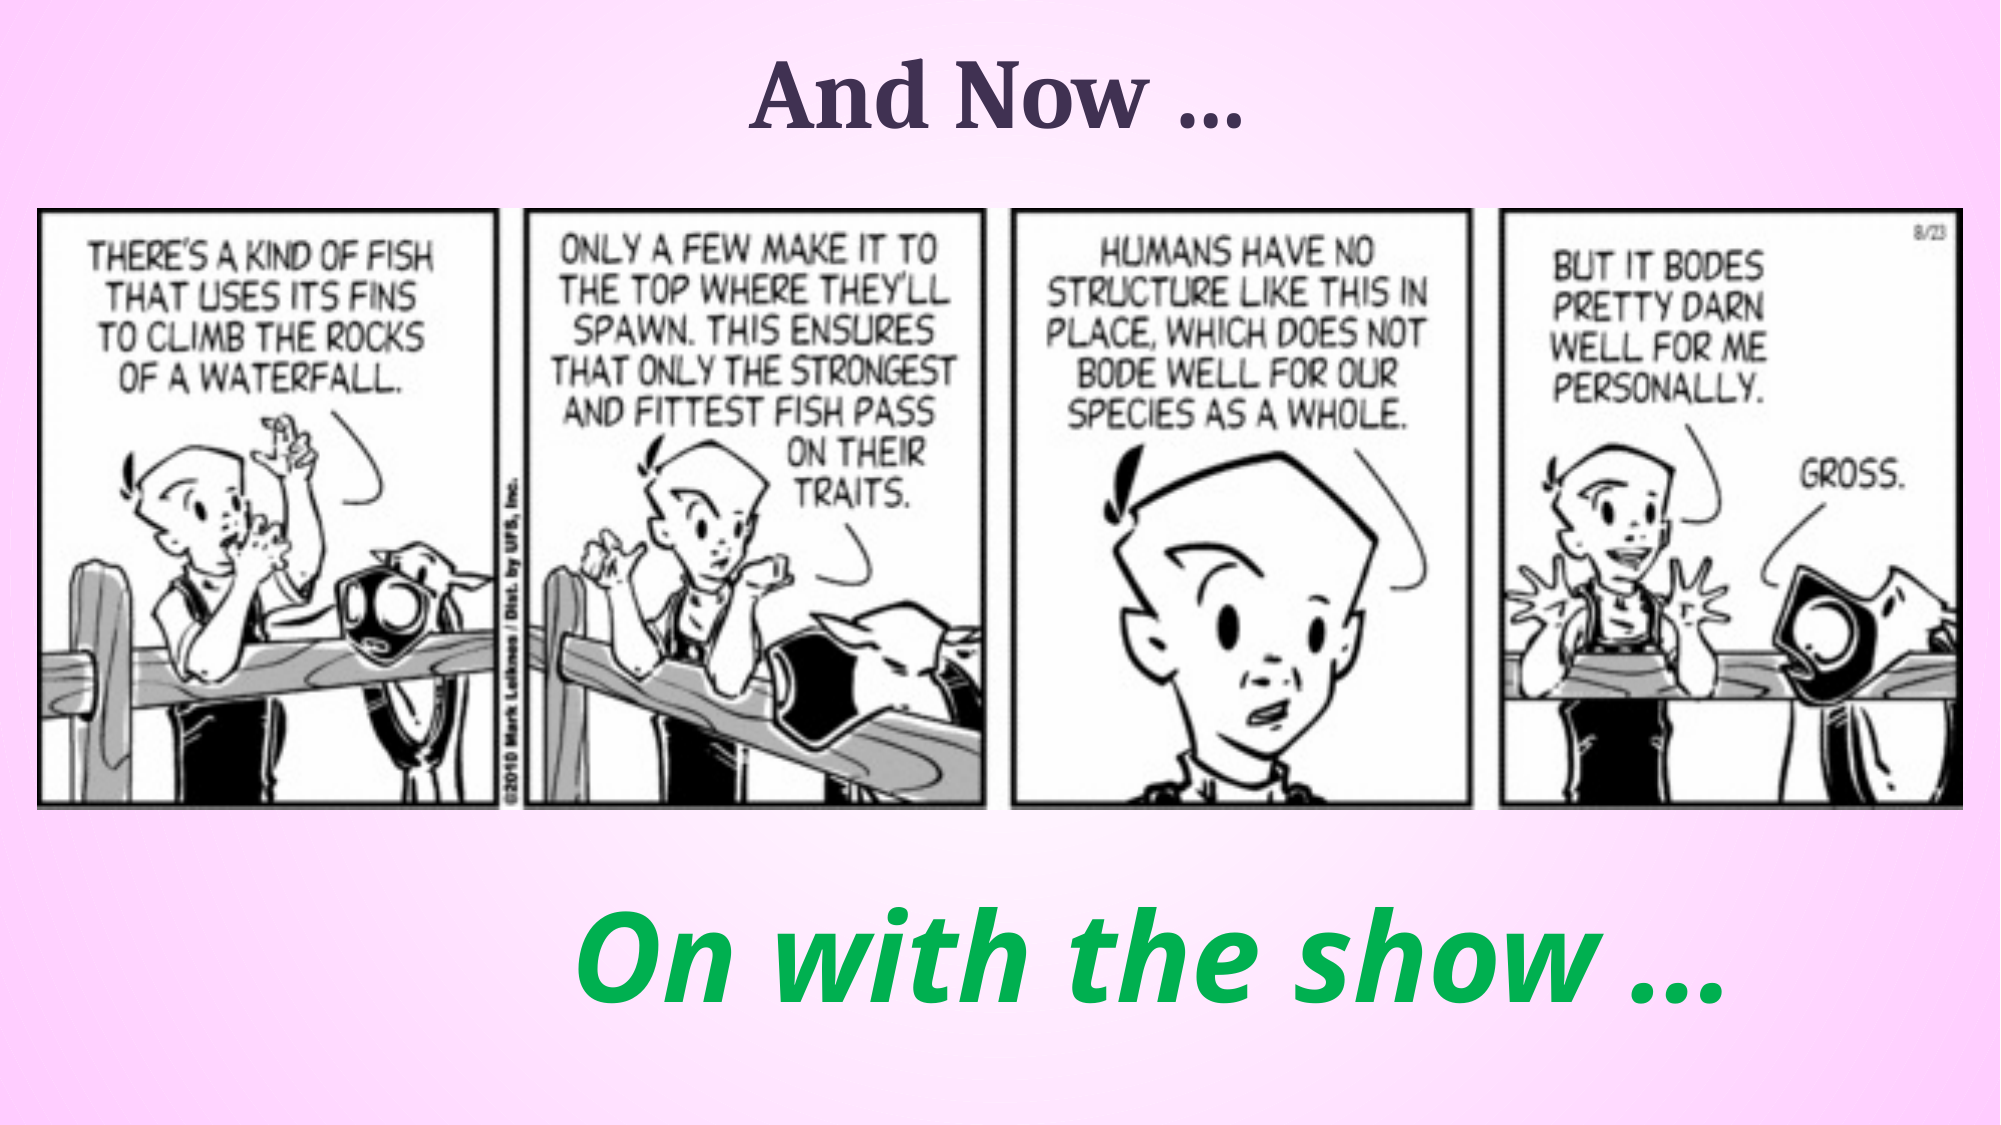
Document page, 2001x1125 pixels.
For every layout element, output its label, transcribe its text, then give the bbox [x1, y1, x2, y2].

picture [37, 207, 1963, 810]
text_box On with the show … [456, 869, 1750, 1035]
title And Now … [249, 0, 1750, 178]
